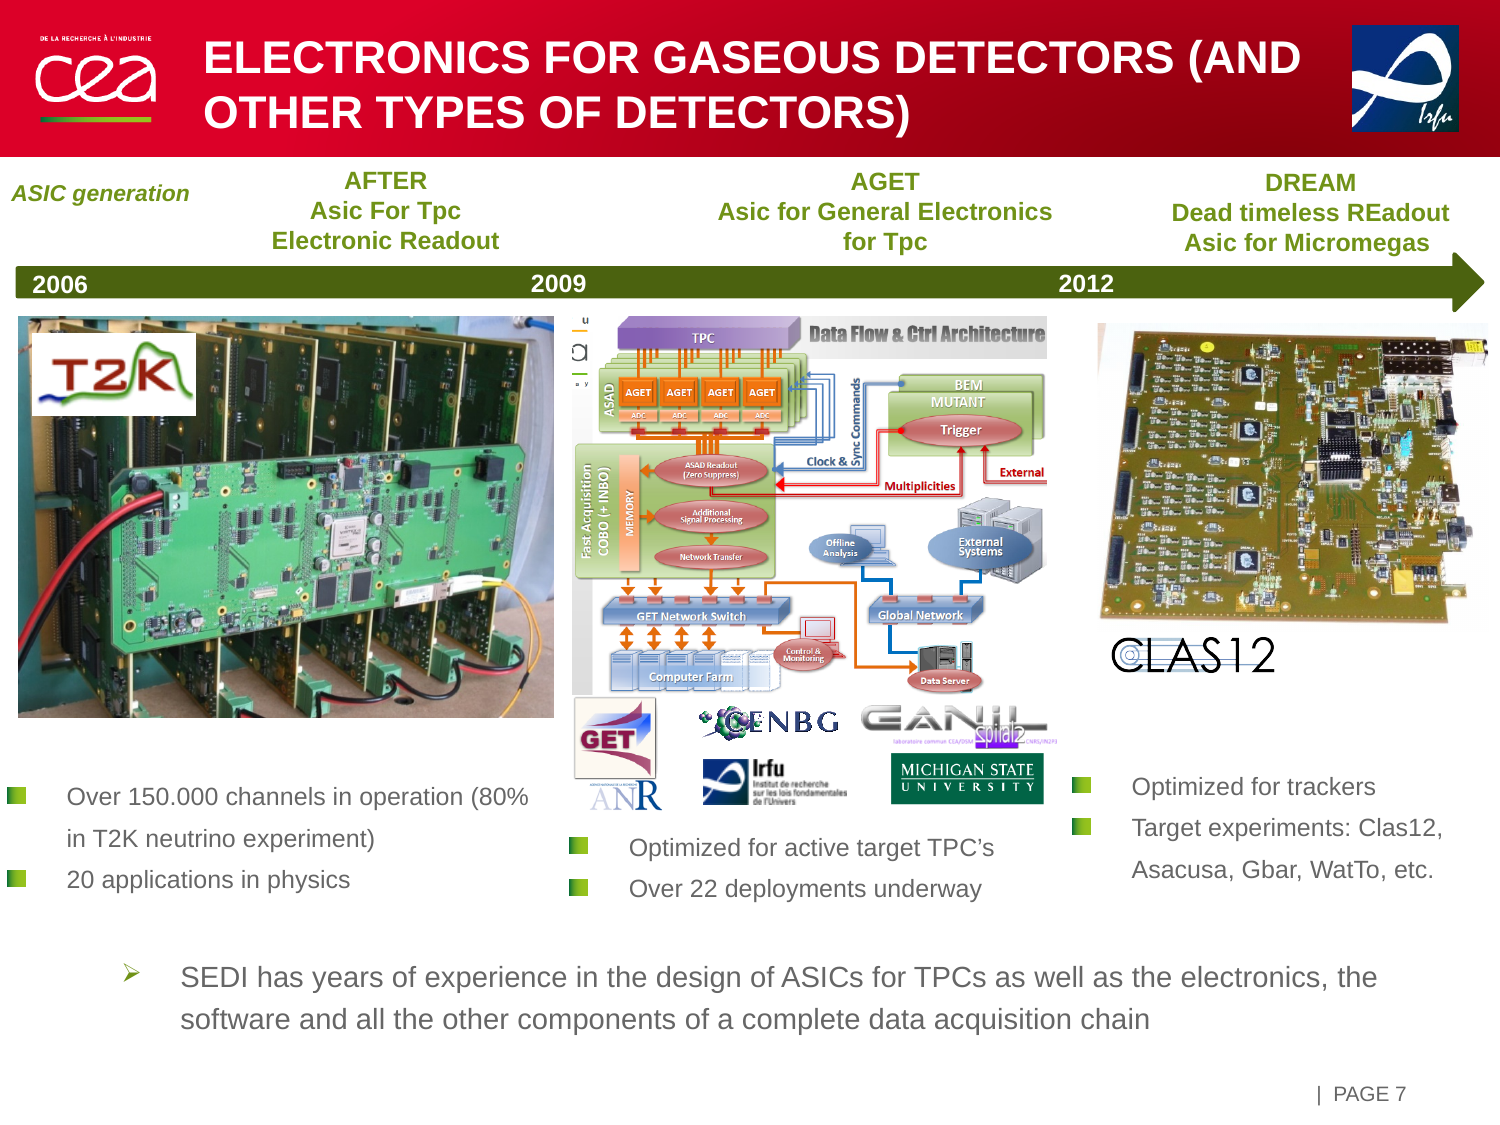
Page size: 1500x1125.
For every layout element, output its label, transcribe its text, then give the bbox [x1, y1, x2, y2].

picture [1072, 818, 1091, 835]
text_box 2012 [1043, 260, 1130, 306]
picture [7, 870, 26, 887]
text_box 2009 [516, 259, 602, 305]
text_box ASIC generation [0, 170, 205, 213]
picture [1097, 323, 1489, 687]
slide_number | PAGE 7 [1316, 1063, 1500, 1124]
title Electronics for gaseous detectors (and other types of detectors) [203, 8, 1391, 158]
text_box SEDI has years of experience in the design of ASICs for TPCs as well as the electronics, the software and all the other components of a complete data acquisition chain [121, 951, 1430, 1051]
text_box DREAM Dead timeless REadout Asic for Micromegas [1156, 159, 1465, 265]
text_box AFTER Asic For Tpc Electronic Readout [256, 157, 515, 262]
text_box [17, 316, 554, 719]
text_box [1130, 261, 1485, 313]
text_box Optimized for active target TPC’s Over 22 deployments underway [569, 819, 1091, 912]
text_box [602, 266, 1043, 299]
picture [569, 837, 588, 854]
text_box AGET Asic for General Electronics for Tpc [702, 157, 1069, 263]
text_box Optimized for trackers Target experiments: Clas12, Asacusa, Gbar, WatTo, etc. [1072, 758, 1500, 903]
text_box [104, 266, 516, 299]
list Over 150.000 channels in operation (80% in T2K neutrino experiment) 20 applications in physics [7, 768, 554, 909]
picture [7, 787, 26, 804]
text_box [572, 316, 1057, 817]
picture [1072, 777, 1091, 793]
picture [573, 696, 657, 780]
picture [0, 0, 1500, 157]
text_box 2006 [17, 261, 104, 307]
picture [569, 879, 588, 896]
